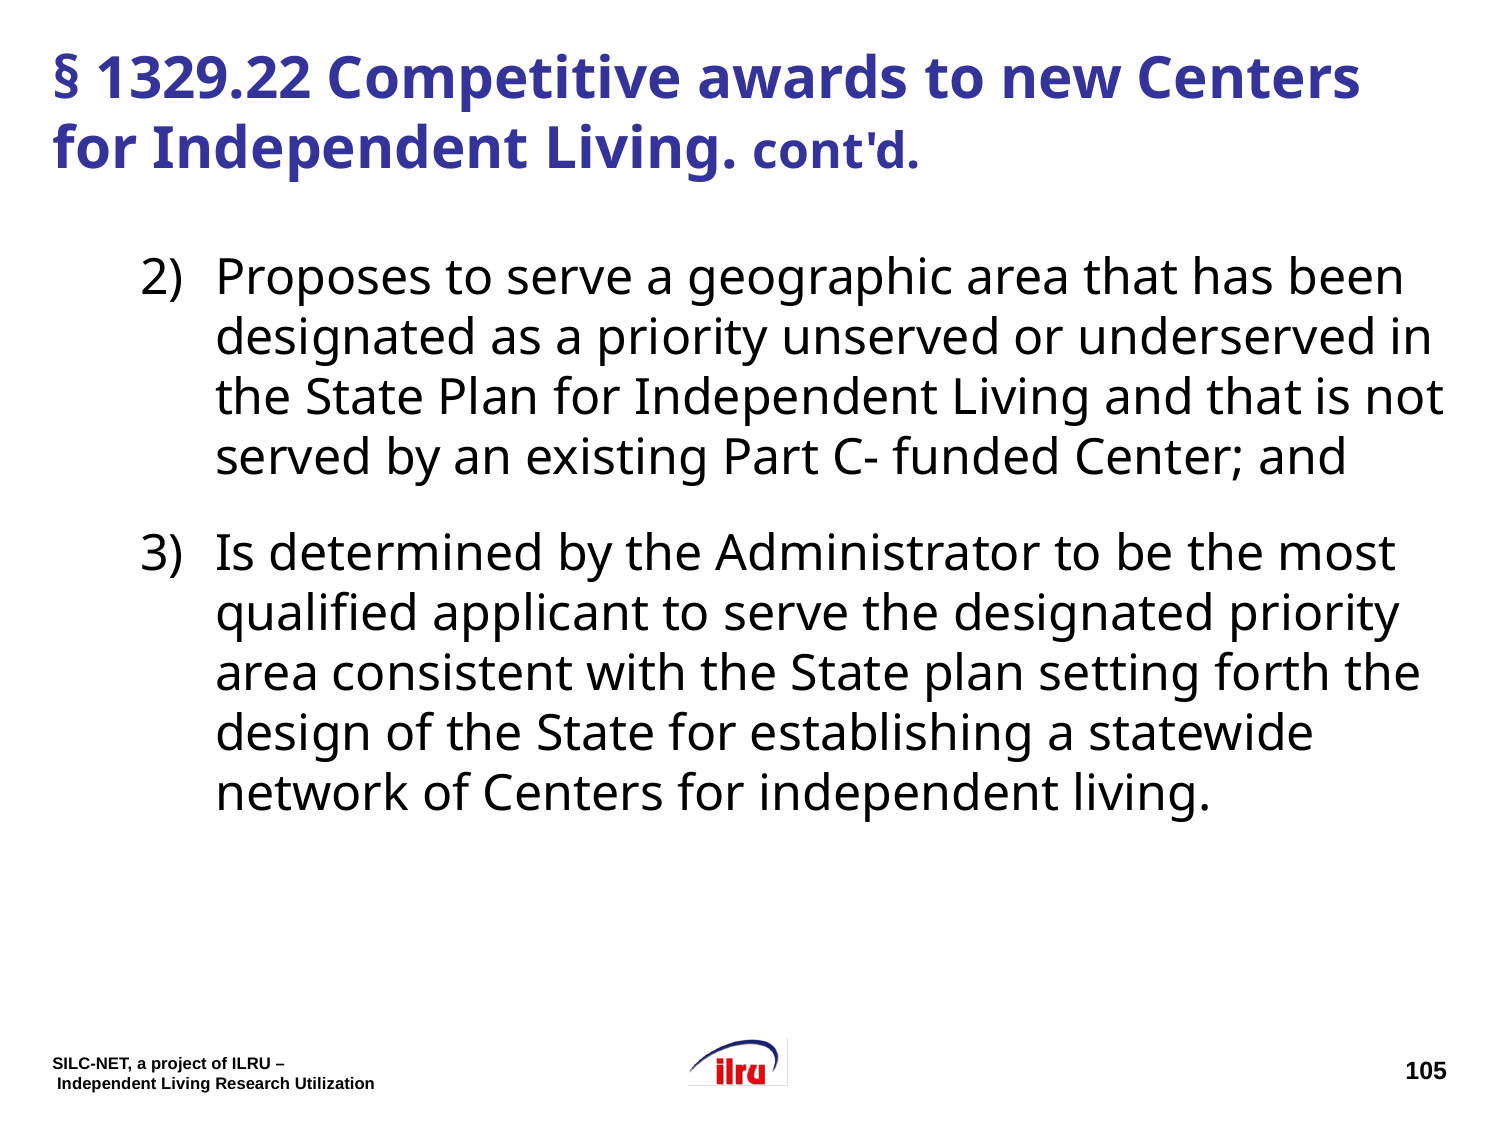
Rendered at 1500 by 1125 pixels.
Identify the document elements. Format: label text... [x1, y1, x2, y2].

title § 1329.22 Competitive awards to new Centers for Independent Living. cont'd. [37, 44, 1476, 176]
list Proposes to serve a geographic area that has been designated as a priority unserved or underserved in the State Plan for Independent Living and that is not served by an existing Part C- funded Center; and Is determined by the Administrator to be the most qualified applicant to serve the designated priority area consistent with the State plan setting forth the design of the State for establishing a statewide network of Centers for independent living. [49, 237, 1463, 1026]
picture [687, 1037, 788, 1086]
slide_number 105 [1074, 1047, 1463, 1088]
